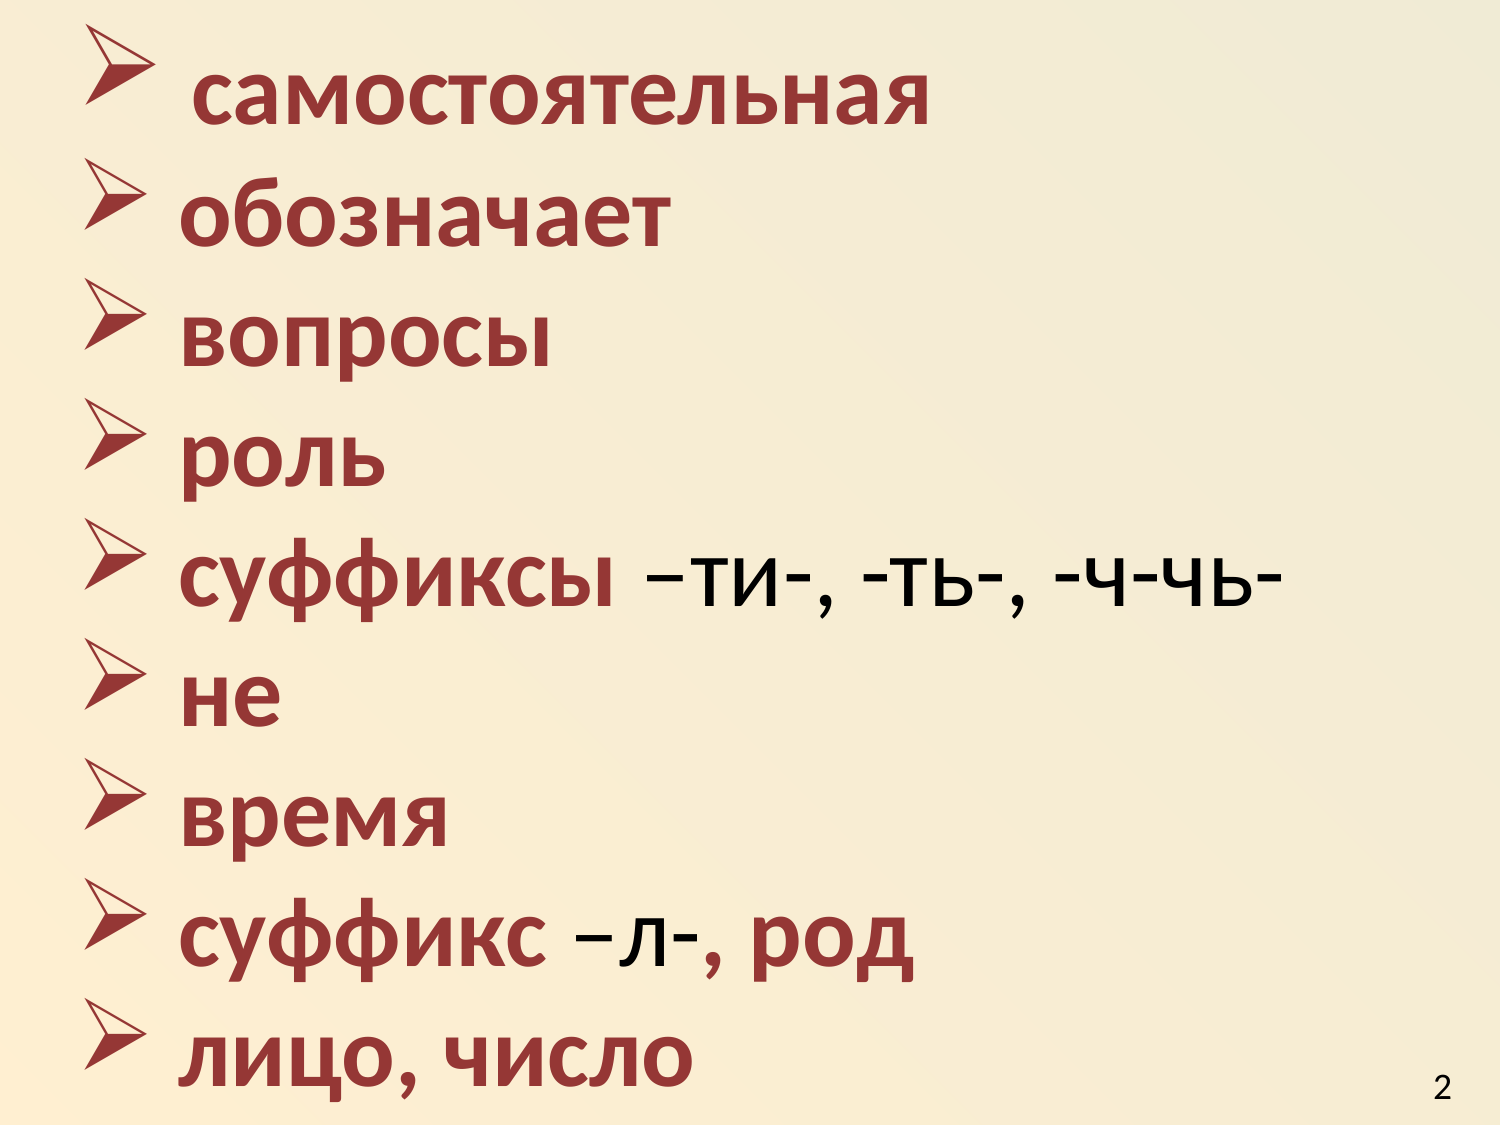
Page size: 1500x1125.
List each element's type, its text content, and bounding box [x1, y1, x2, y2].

text_box 2 [1418, 1054, 1467, 1115]
text_box самостоятельная обозначает вопросы роль суффиксы –ти-, -ть-, -ч-чь- не время суффикс –л-, род лицо, число [61, 4, 1302, 1114]
